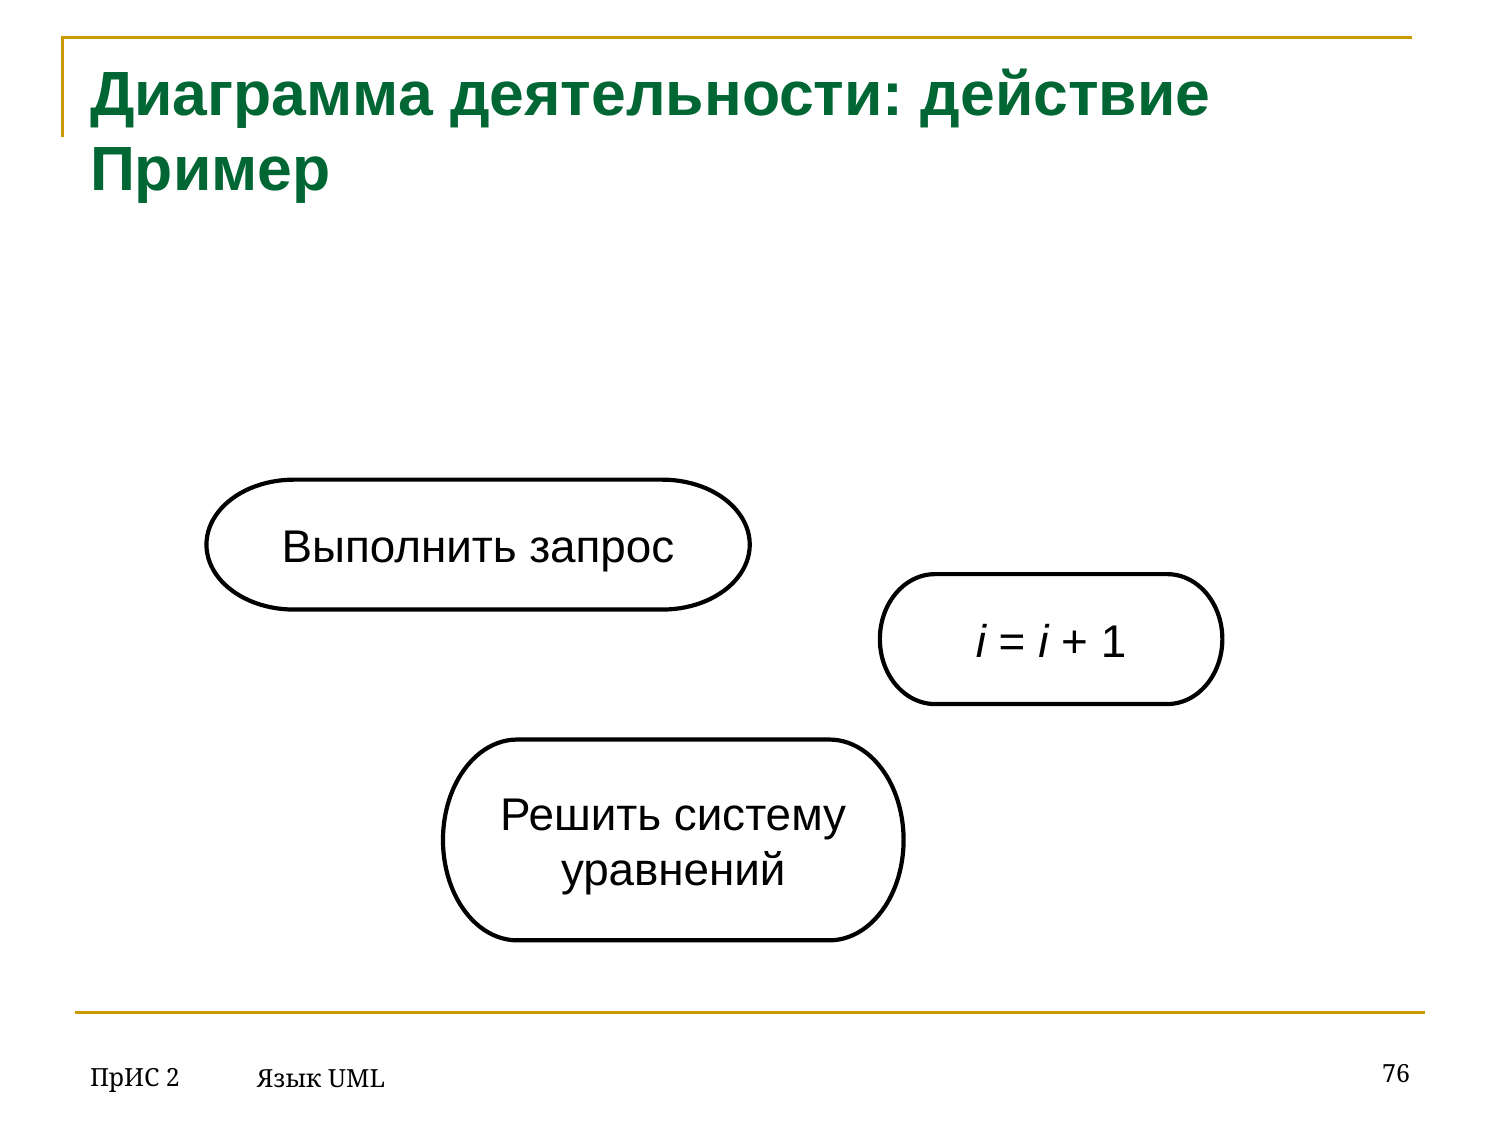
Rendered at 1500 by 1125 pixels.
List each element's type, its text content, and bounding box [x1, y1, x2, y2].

text_box Решить систему уравнений [442, 739, 904, 941]
text_box Язык UML [242, 1024, 1329, 1100]
text_box ‹#› [1340, 1024, 1425, 1100]
text_box i = i + 1 [879, 574, 1223, 705]
text_box Выполнить запрос [206, 479, 750, 610]
title Диаграмма деятельности: действие Пример [75, 45, 1425, 233]
text_box ПрИС 2 [74, 1024, 219, 1100]
